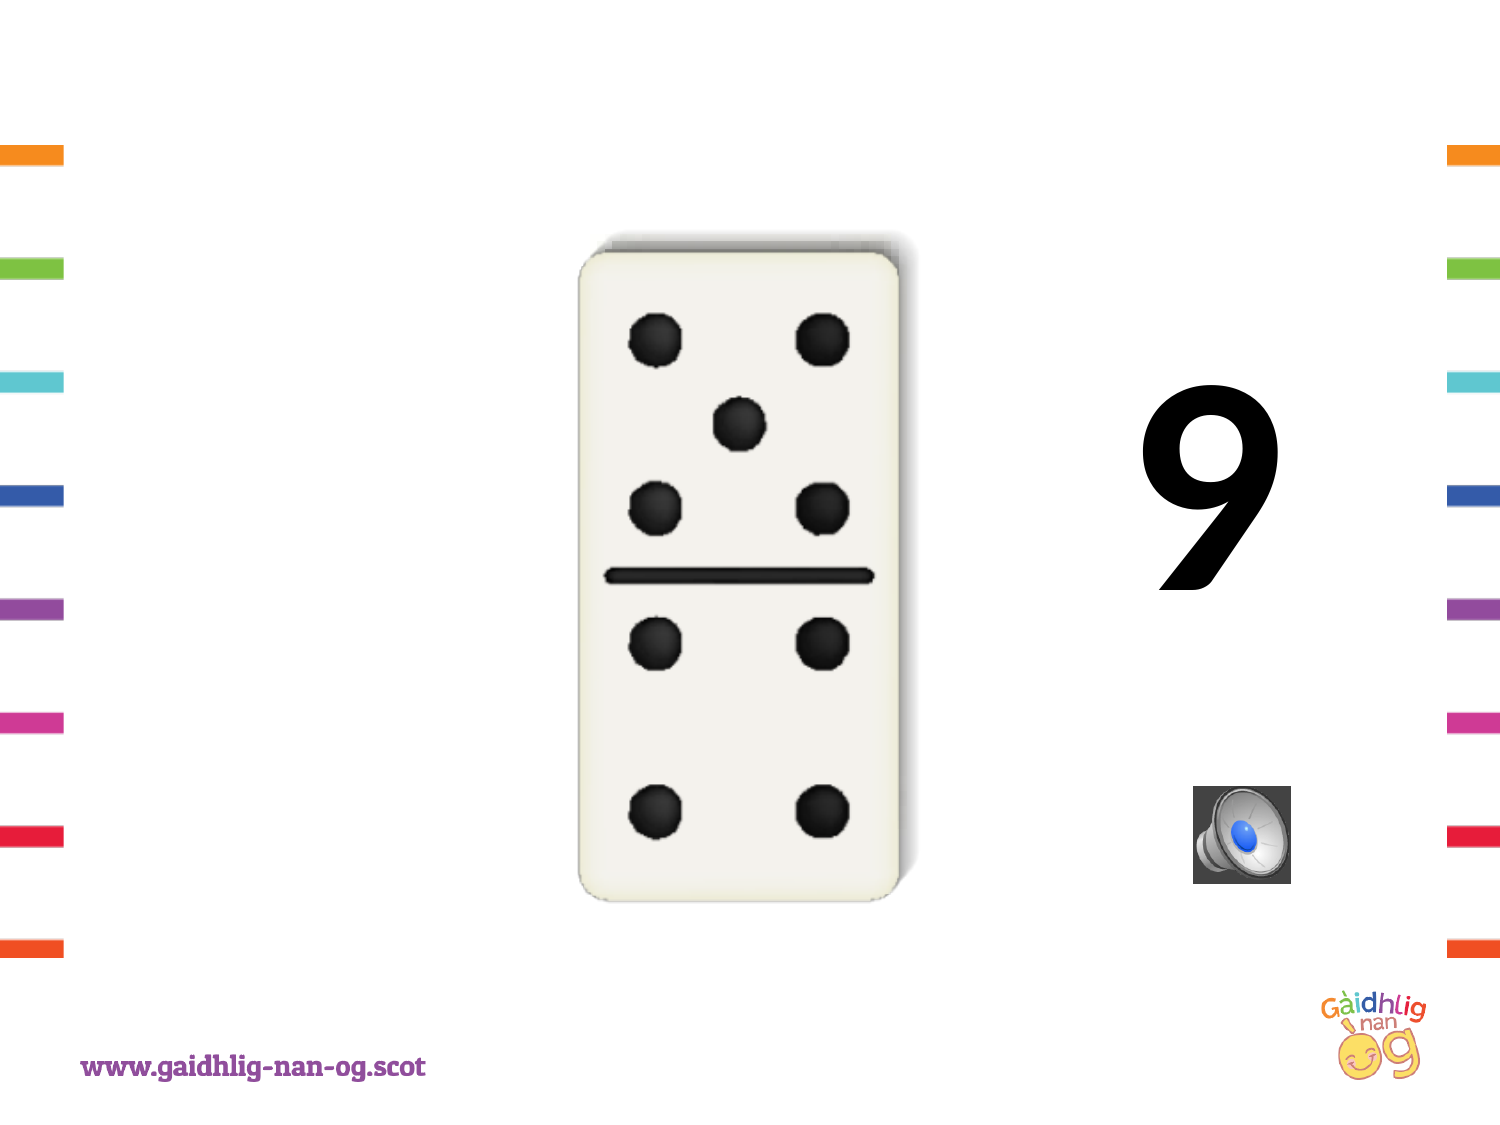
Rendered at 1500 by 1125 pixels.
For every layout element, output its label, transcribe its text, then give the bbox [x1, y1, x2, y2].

picture [63, 132, 1437, 1093]
text_box 9 [1112, 243, 1273, 660]
picture [1192, 785, 1293, 886]
